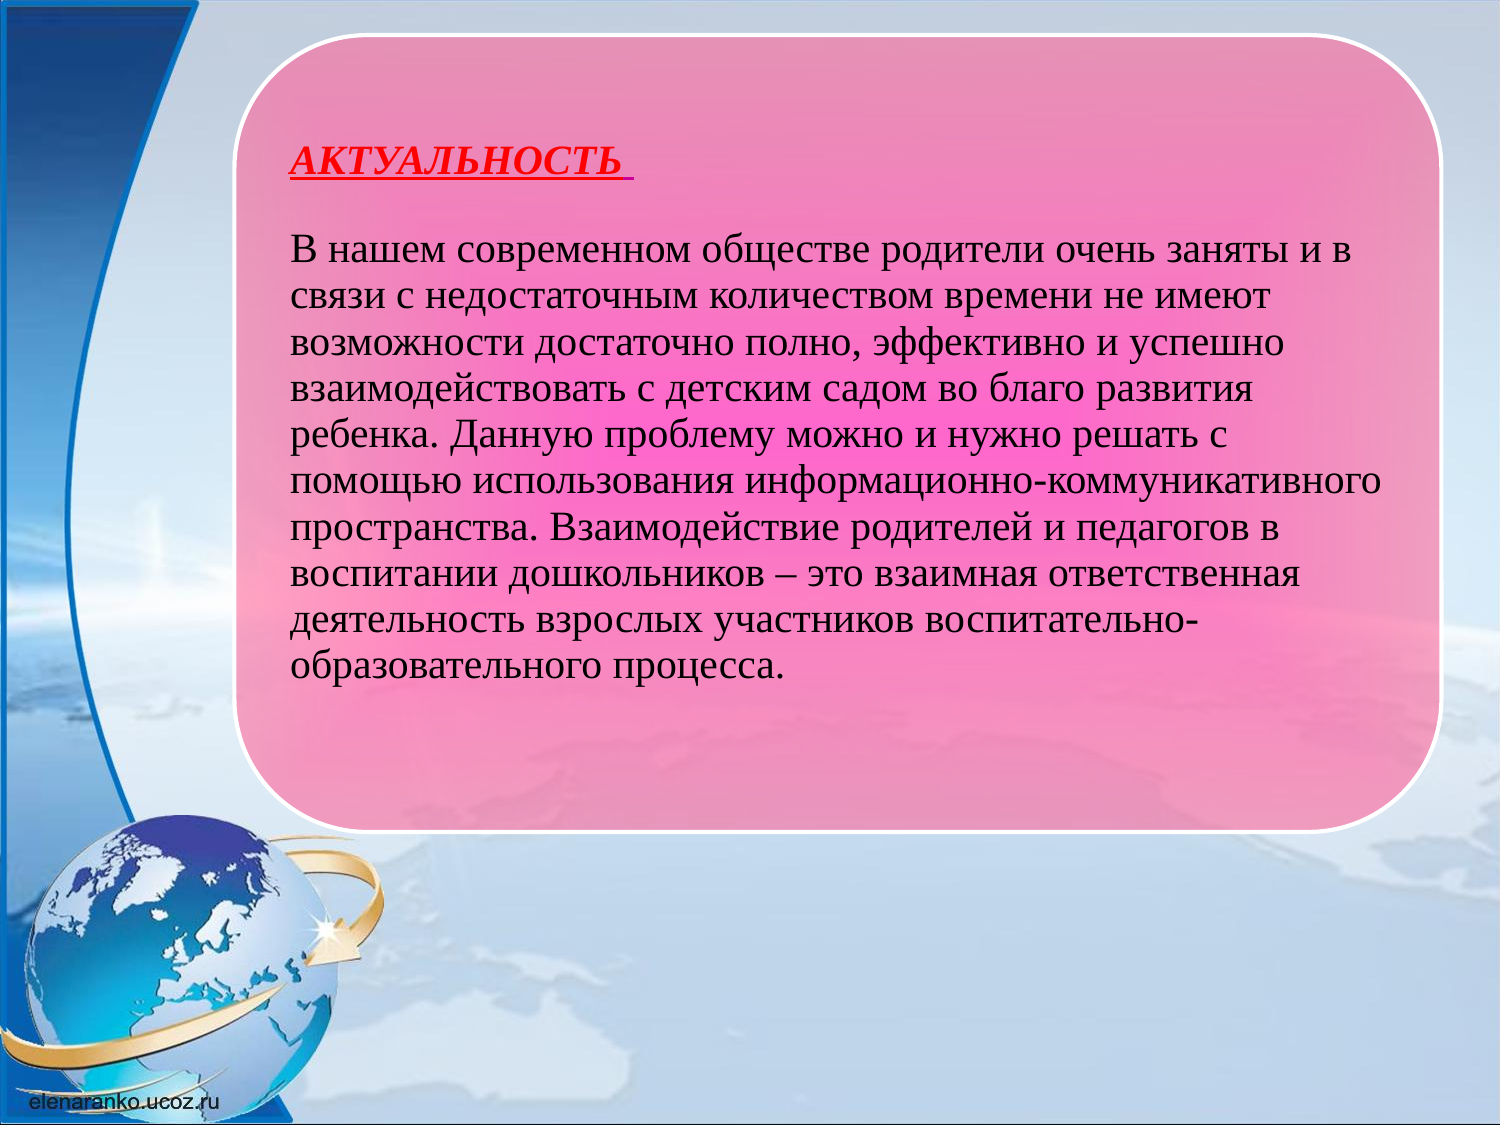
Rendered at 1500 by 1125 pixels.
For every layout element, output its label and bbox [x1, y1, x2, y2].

picture [0, 0, 1500, 1125]
text_box [234, 34, 1442, 833]
